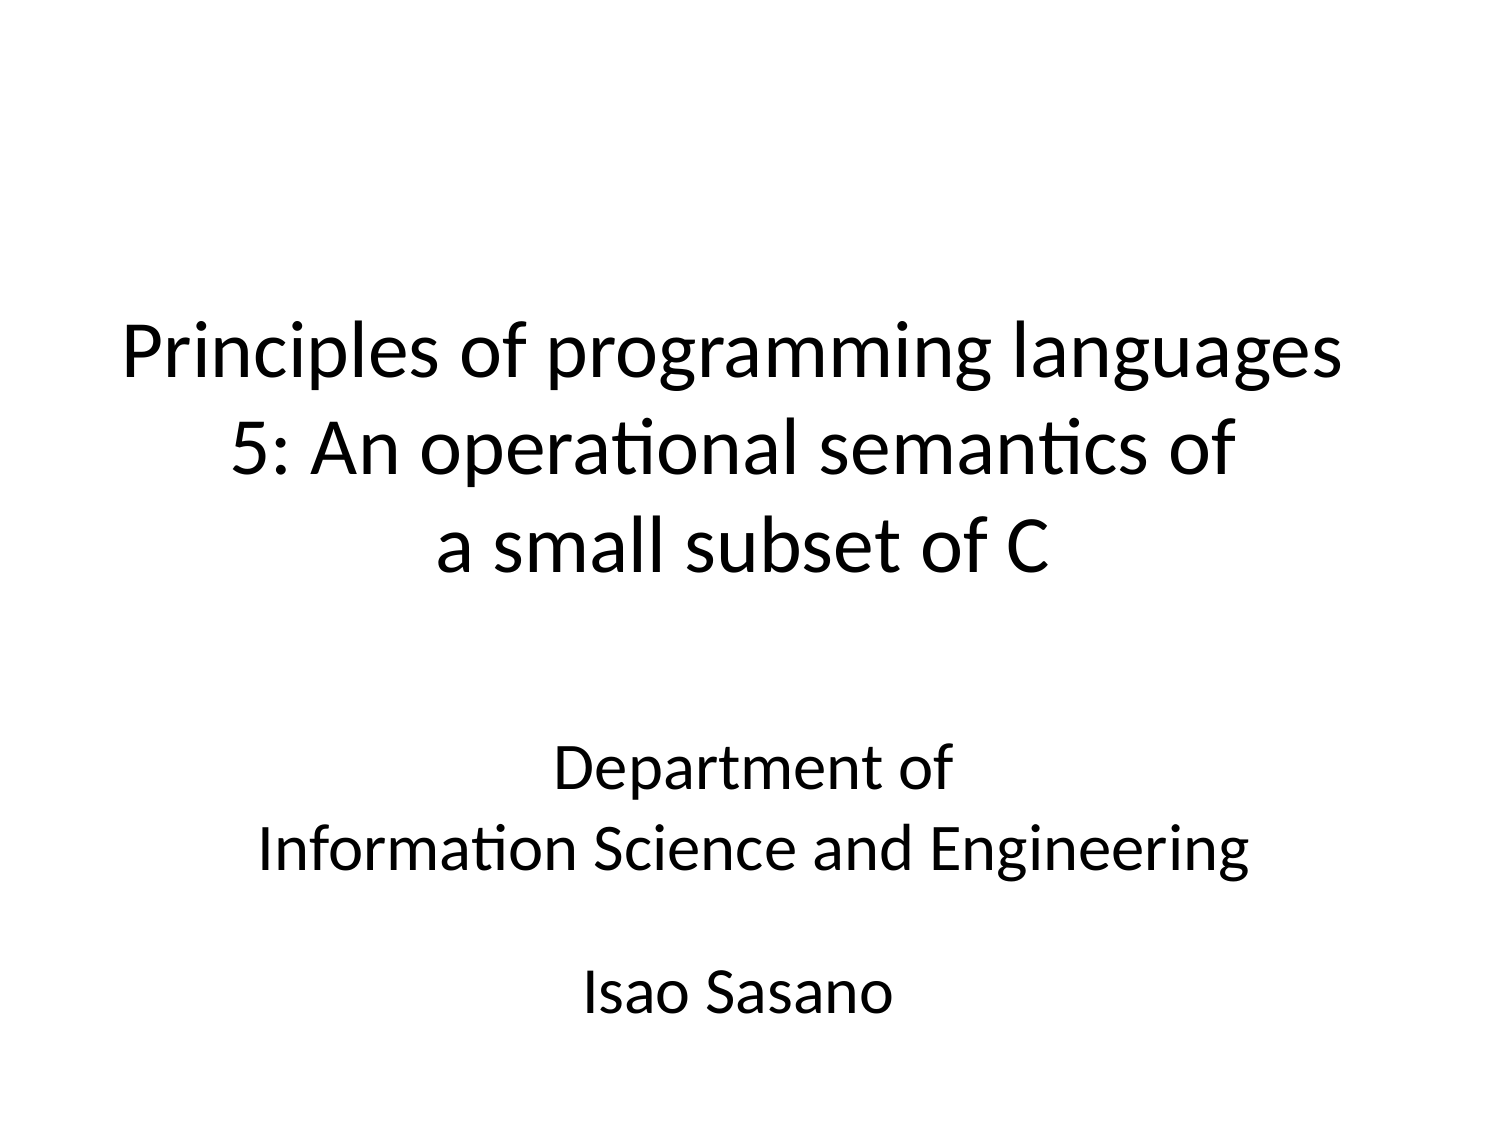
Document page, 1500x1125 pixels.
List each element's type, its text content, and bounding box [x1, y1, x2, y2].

text_box Department of Information Science and Engineering [123, 715, 1400, 891]
title Principles of programming languages 5: An operational semantics of a small subset of C [105, 244, 1381, 640]
subtitle Isao Sasano [501, 940, 975, 1035]
